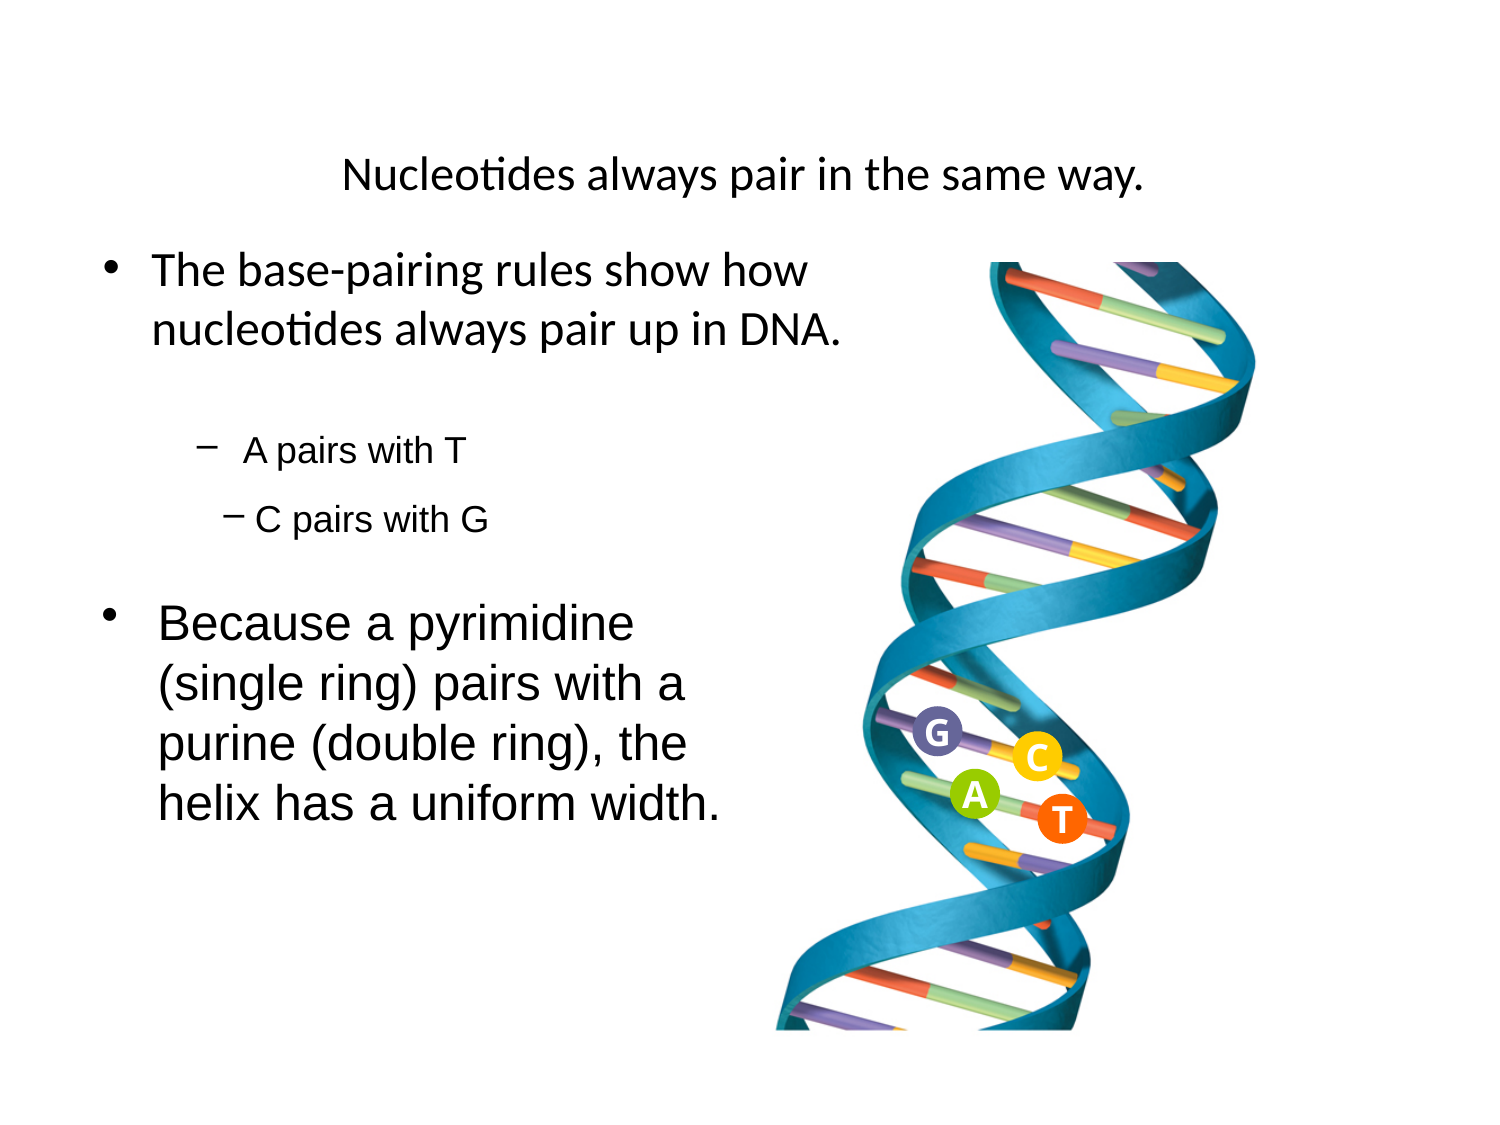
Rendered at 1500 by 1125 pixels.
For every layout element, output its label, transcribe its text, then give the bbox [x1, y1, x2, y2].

text_box A pairs with T [142, 418, 483, 479]
list The base-pairing rules show how nucleotides always pair up in DNA. [87, 229, 863, 424]
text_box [912, 705, 1063, 782]
title Nucleotides always pair in the same way. [36, 133, 1462, 209]
picture [737, 262, 1298, 1051]
text_box C pairs with G [208, 487, 505, 548]
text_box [949, 768, 1088, 844]
text_box Because a pyrimidine (single ring) pairs with a purine (double ring), the helix has a uniform width. [86, 582, 732, 838]
